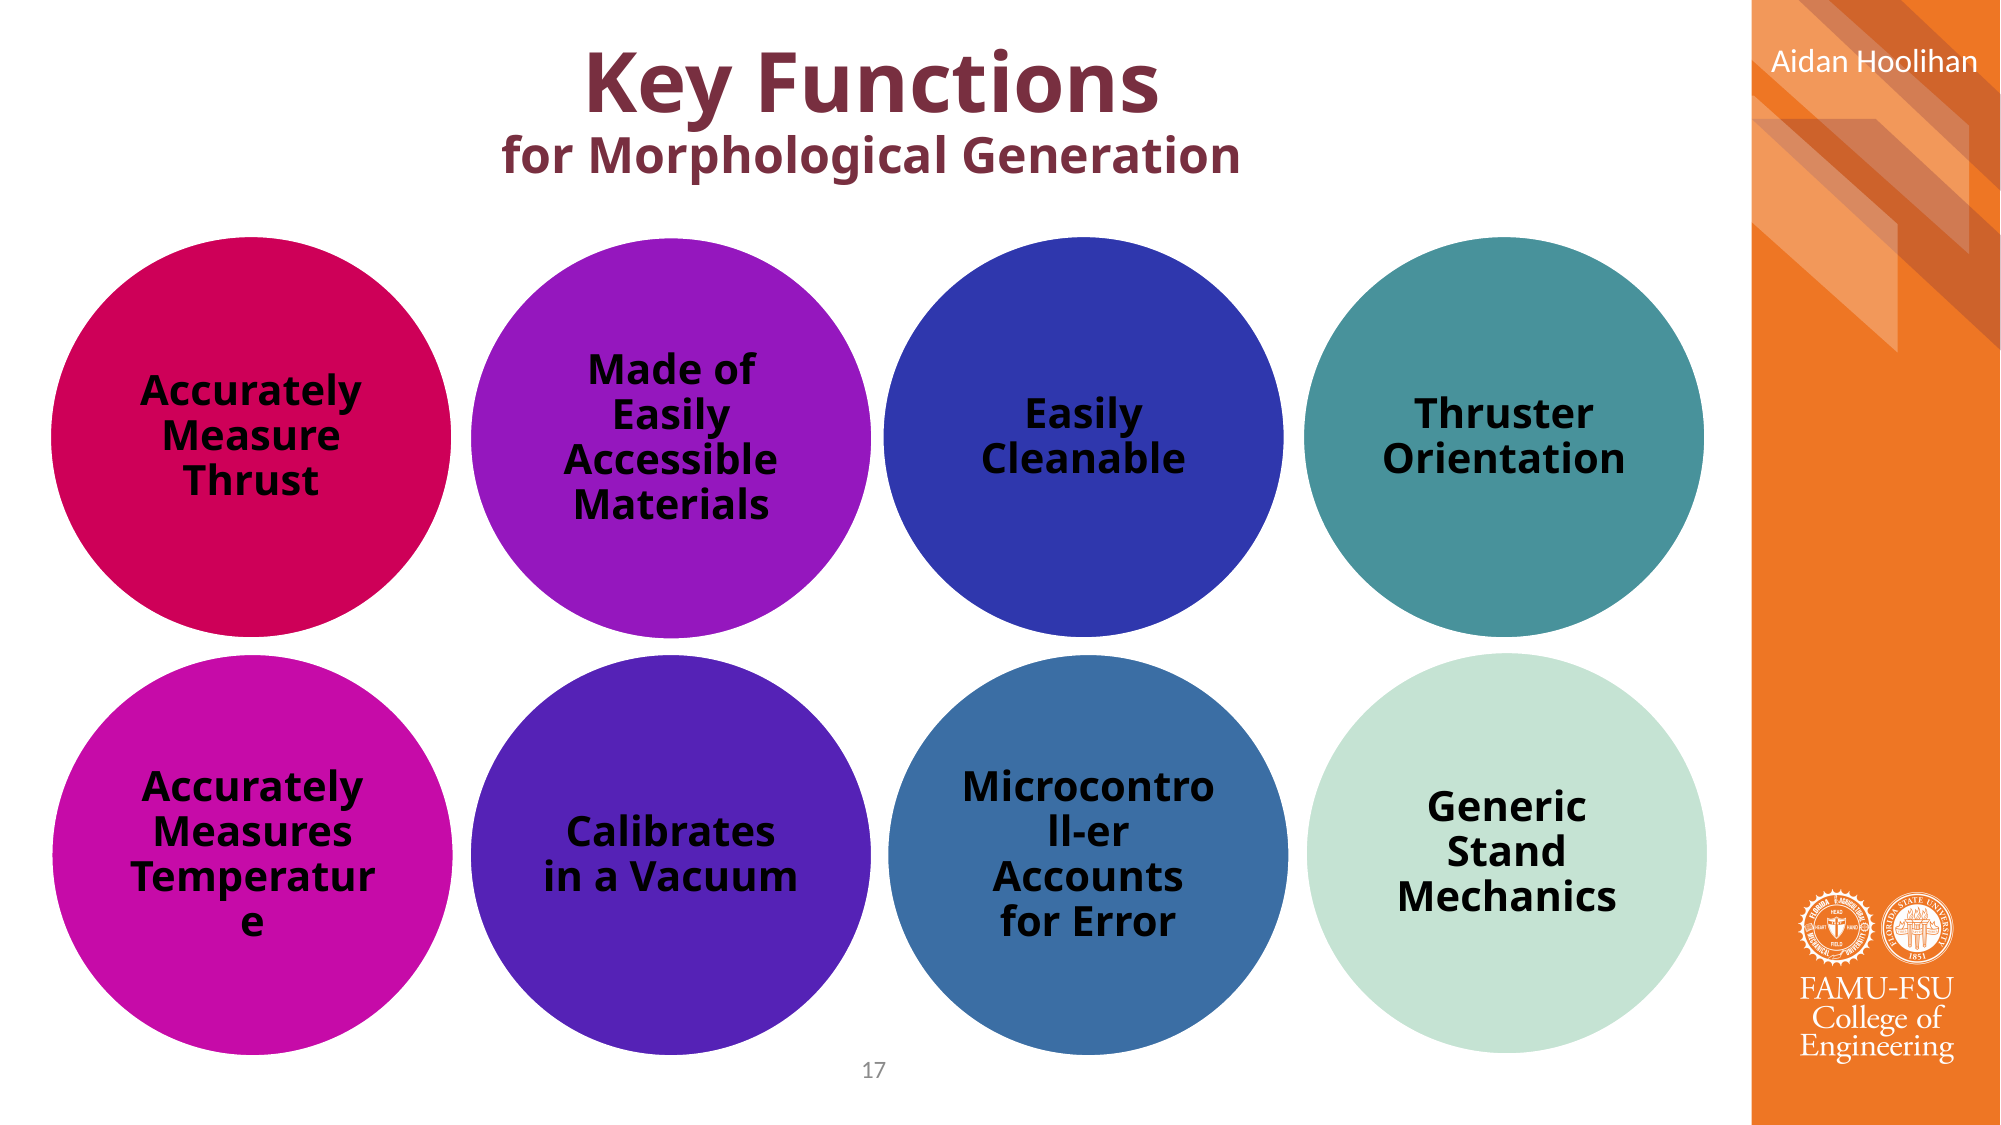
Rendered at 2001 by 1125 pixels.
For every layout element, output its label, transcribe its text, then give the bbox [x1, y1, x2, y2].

title Key Functions for Morphological Generation [72, 72, 1672, 185]
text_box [50, 236, 1709, 1057]
slide_number 17 [813, 1057, 934, 1092]
list Aidan Hoolihan [1749, 0, 2000, 125]
picture [1798, 889, 1954, 1064]
